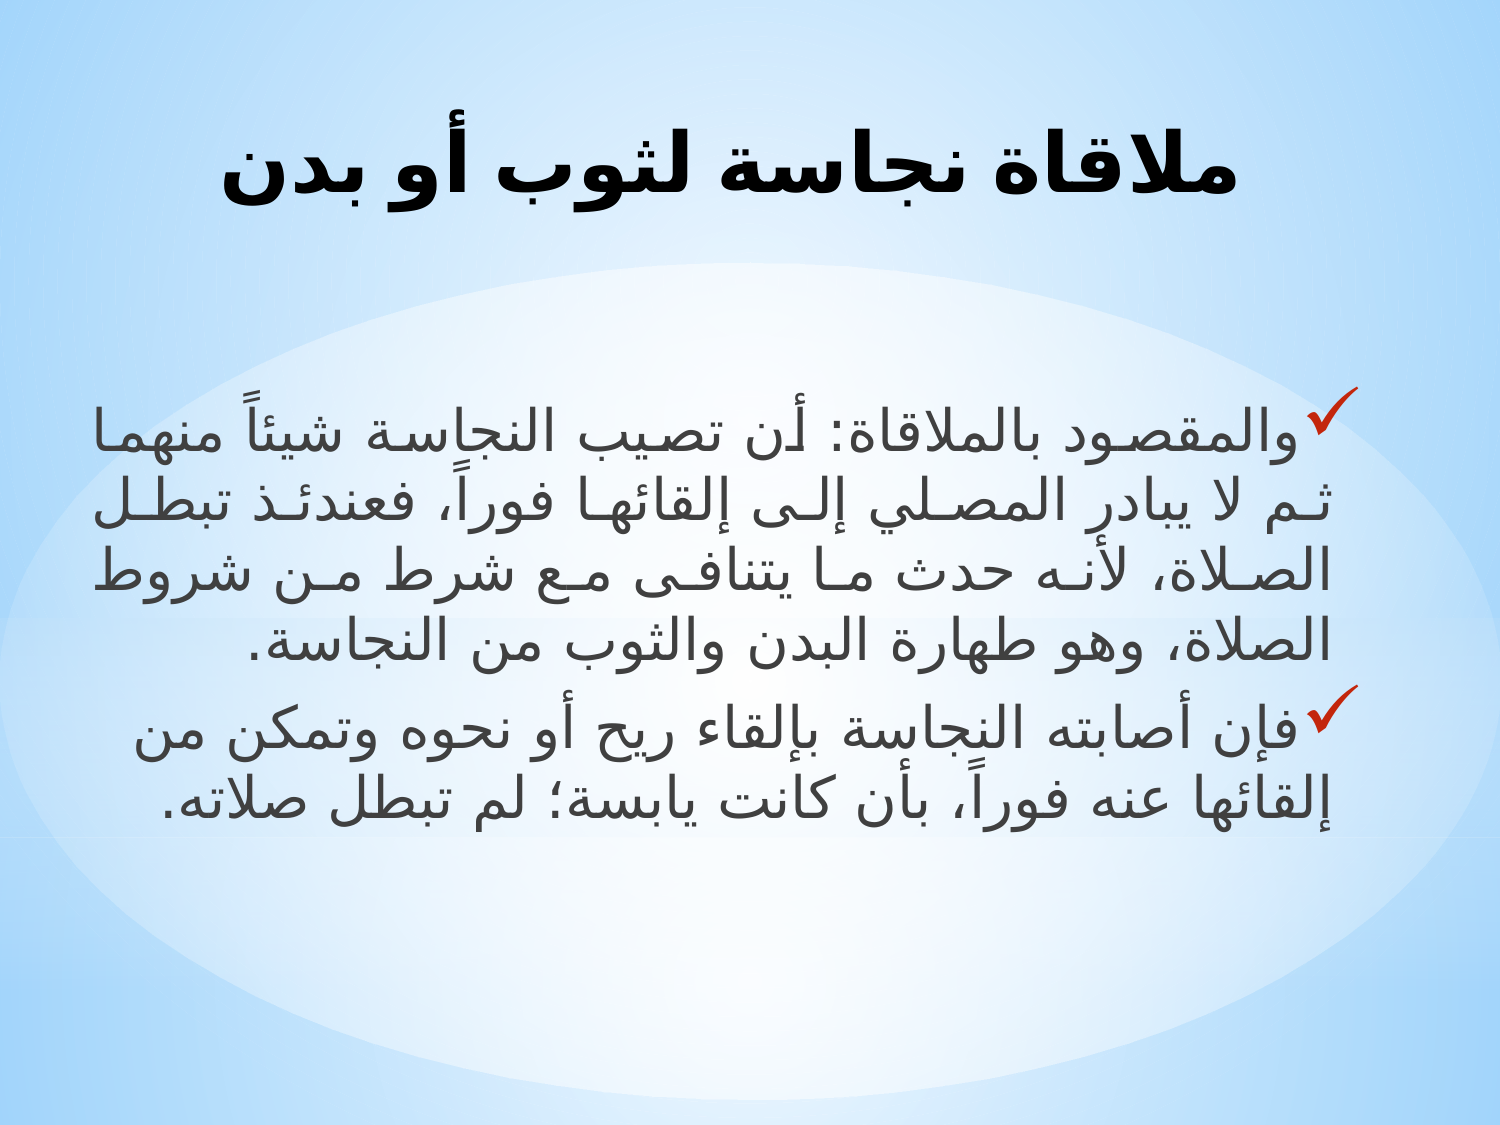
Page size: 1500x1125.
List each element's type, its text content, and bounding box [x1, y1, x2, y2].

list والمقصود بالملاقاة: أن تصيب النجاسة شيئاً منهما ثم لا يبادر المصلي إلى إلقائها فوراً، فعندئذ تبطل الصلاة، لأنه حدث ما يتنافى مع شرط من شروط الصلاة، وهو طهارة البدن والثوب من النجاسة. فإن أصابته النجاسة بإلقاء ريح أو نحوه وتمكن من إلقائها عنه فوراً، بأن كانت يابسة؛ لم تبطل صلاته. [76, 385, 1387, 1024]
title ملاقاة نجاسة لثوب أو بدن [100, 101, 1363, 279]
